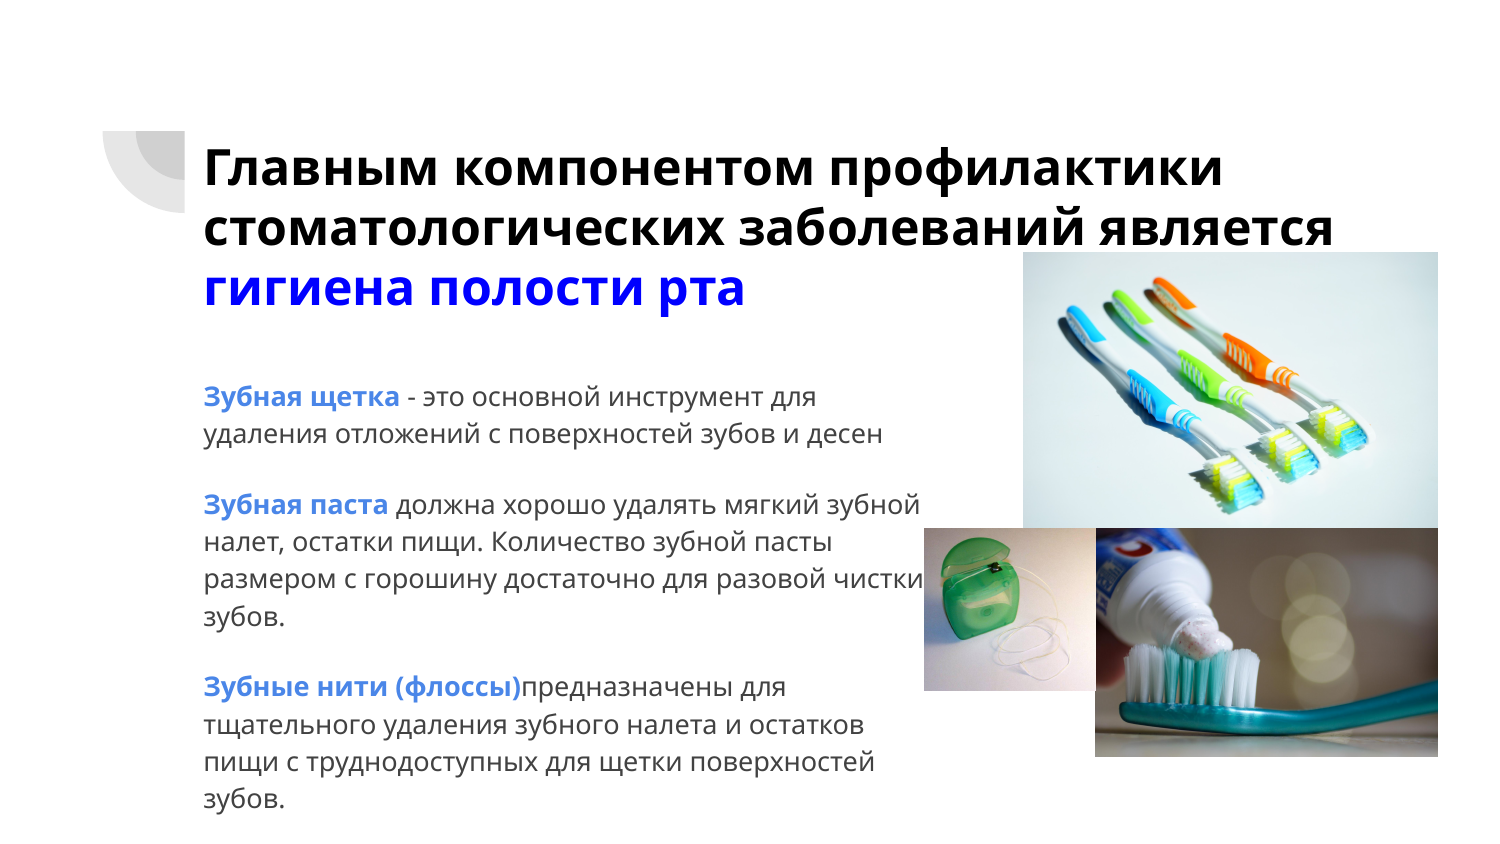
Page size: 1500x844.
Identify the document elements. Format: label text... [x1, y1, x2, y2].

text_box Главным компонентом профилактики стоматологических заболеваний является гигиена полости рта [188, 120, 1438, 339]
picture [924, 252, 1438, 757]
list Зубная щетка - это основной инструмент для удаления отложений с поверхностей зубов и десен Зубная паста должна хорошо удалять мягкий зубной налет, остатки пищи. Количество зубной пасты размером с горошину достаточно для разовой чистки зубов. Зубные нити (флоссы)предназначены для тщательного удаления зубного налета и остатков пищи с труднодоступных для щетки поверхностей зубов. [188, 359, 942, 823]
